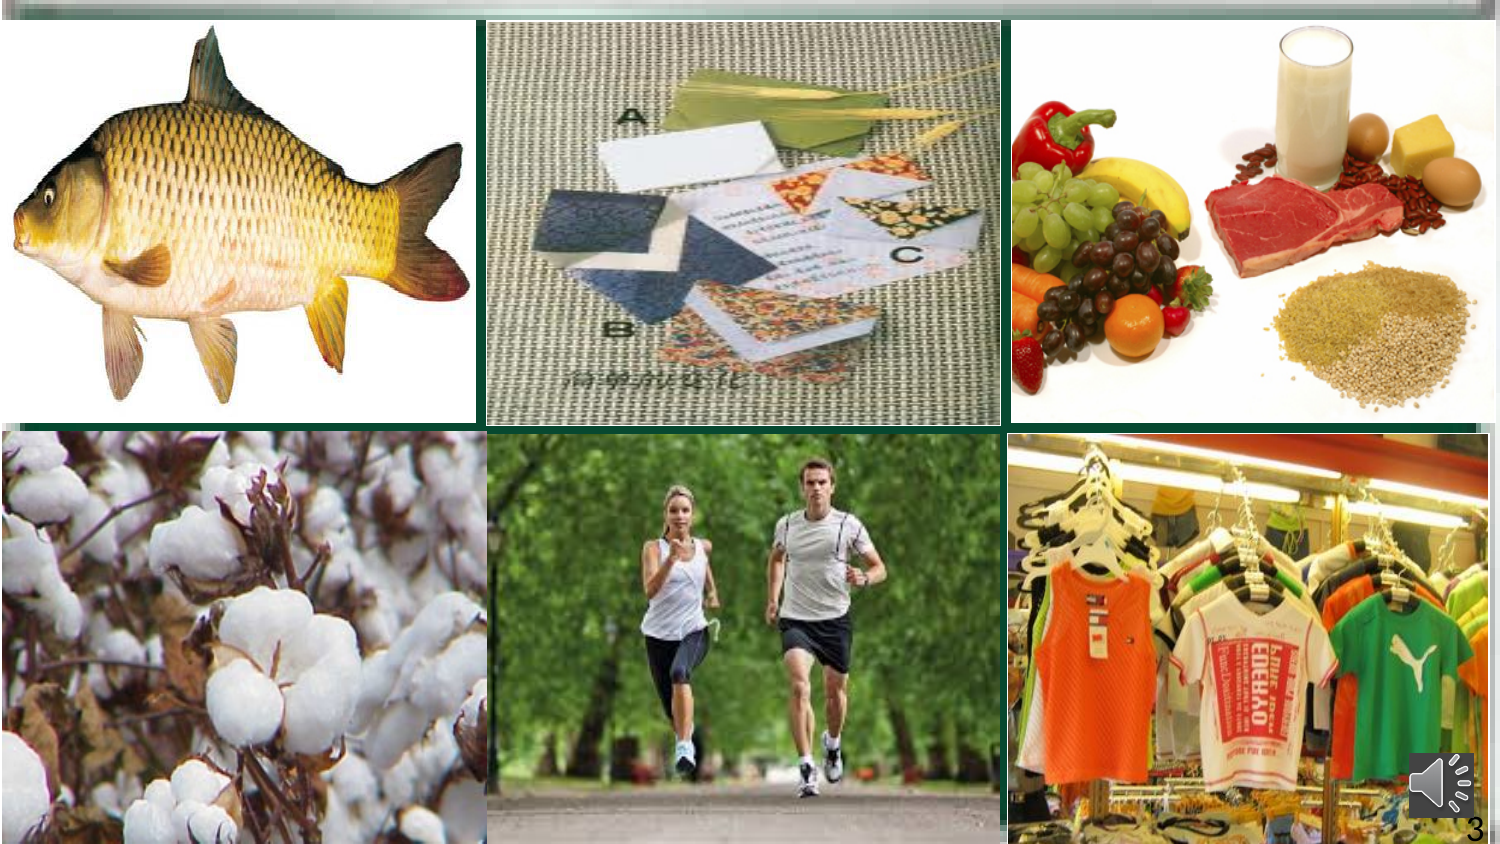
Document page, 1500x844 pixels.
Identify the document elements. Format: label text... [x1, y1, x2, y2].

picture [0, 21, 475, 422]
text_box 3 [1489, 796, 1500, 844]
picture [2, 0, 1500, 844]
